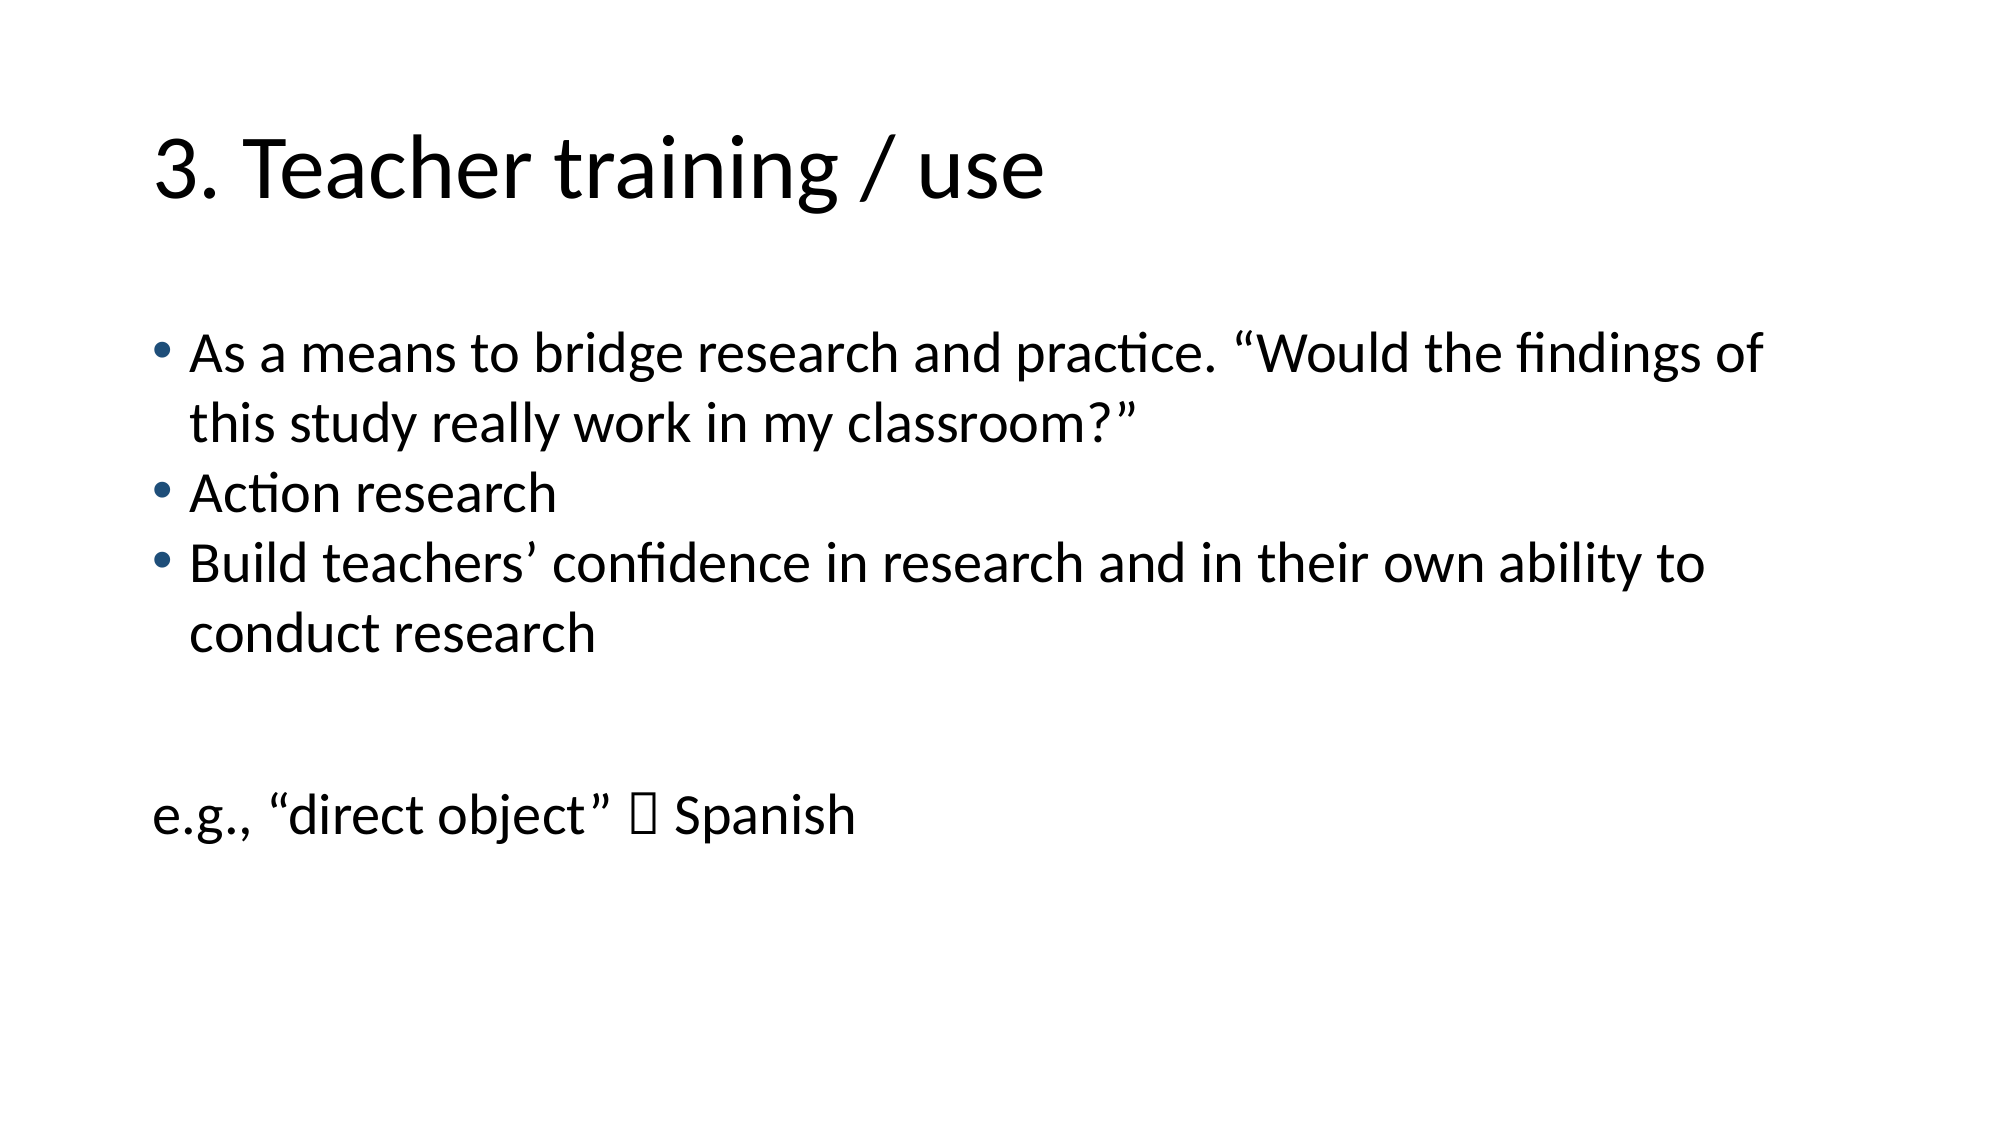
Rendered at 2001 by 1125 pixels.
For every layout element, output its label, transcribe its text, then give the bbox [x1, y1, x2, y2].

title 3. Teacher training / use [137, 59, 1863, 278]
list As a means to bridge research and practice. “Would the findings of this study really work in my classroom?” Action research Build teachers’ confidence in research and in their own ability to conduct research e.g., “direct object”  Spanish [137, 299, 1863, 1014]
